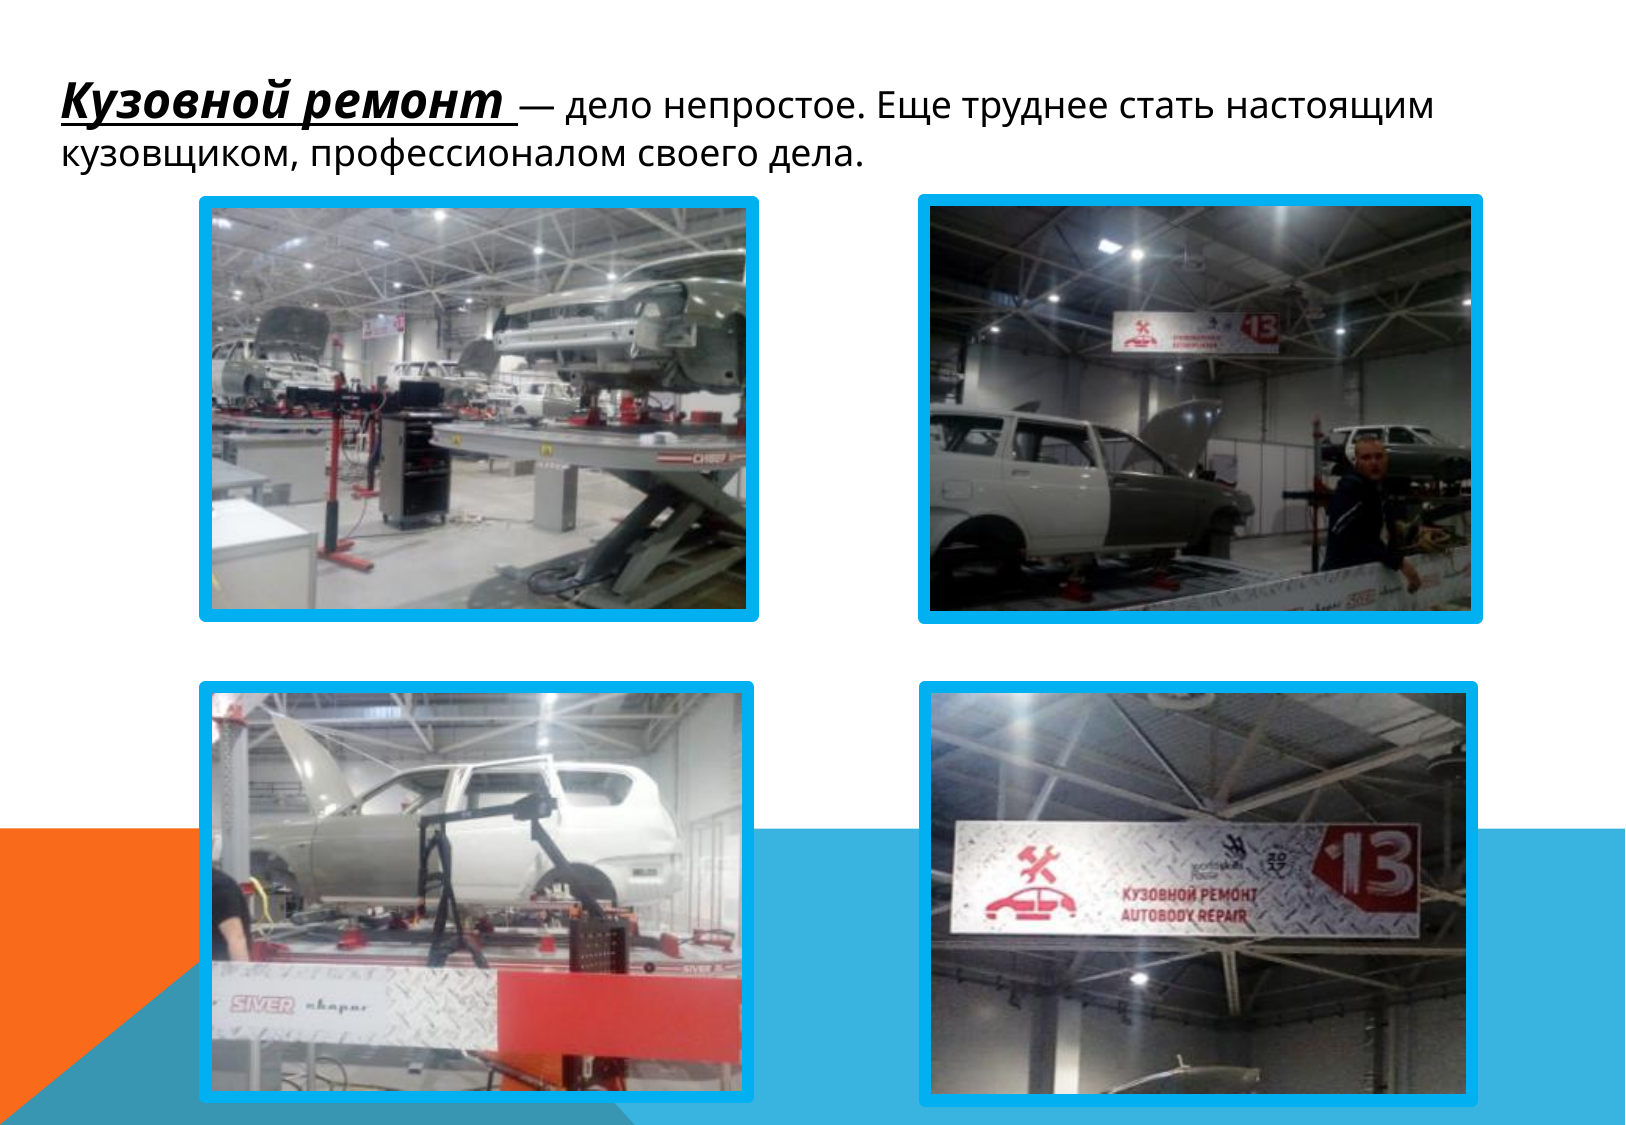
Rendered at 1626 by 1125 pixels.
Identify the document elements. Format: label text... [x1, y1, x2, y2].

picture [213, 209, 745, 608]
picture [932, 694, 1465, 1093]
text_box Кузовной ремонт — дело непростое. Еще труднее стать настоящим кузовщиком, профессионалом своего дела. [45, 61, 1457, 182]
picture [931, 207, 1470, 610]
picture [213, 694, 741, 1090]
